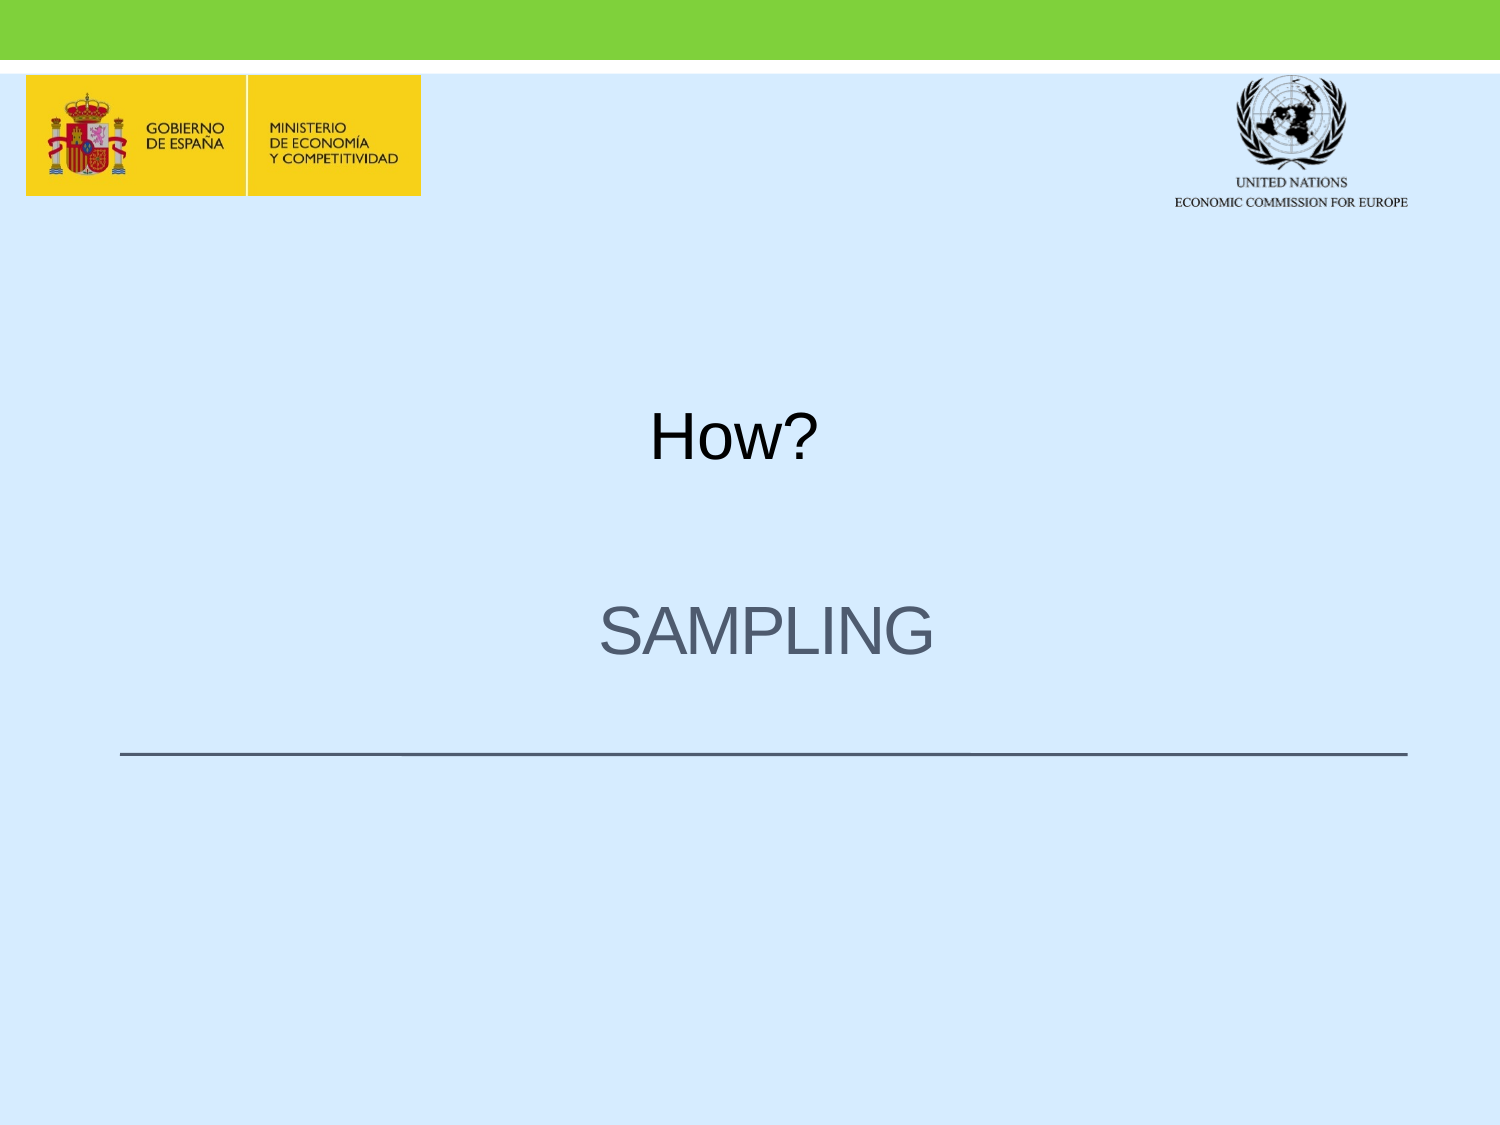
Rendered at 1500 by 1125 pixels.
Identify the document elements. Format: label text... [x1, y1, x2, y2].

title sampling [64, 503, 1471, 676]
text_box How? [634, 385, 918, 480]
picture [26, 75, 421, 196]
picture [1174, 75, 1408, 207]
